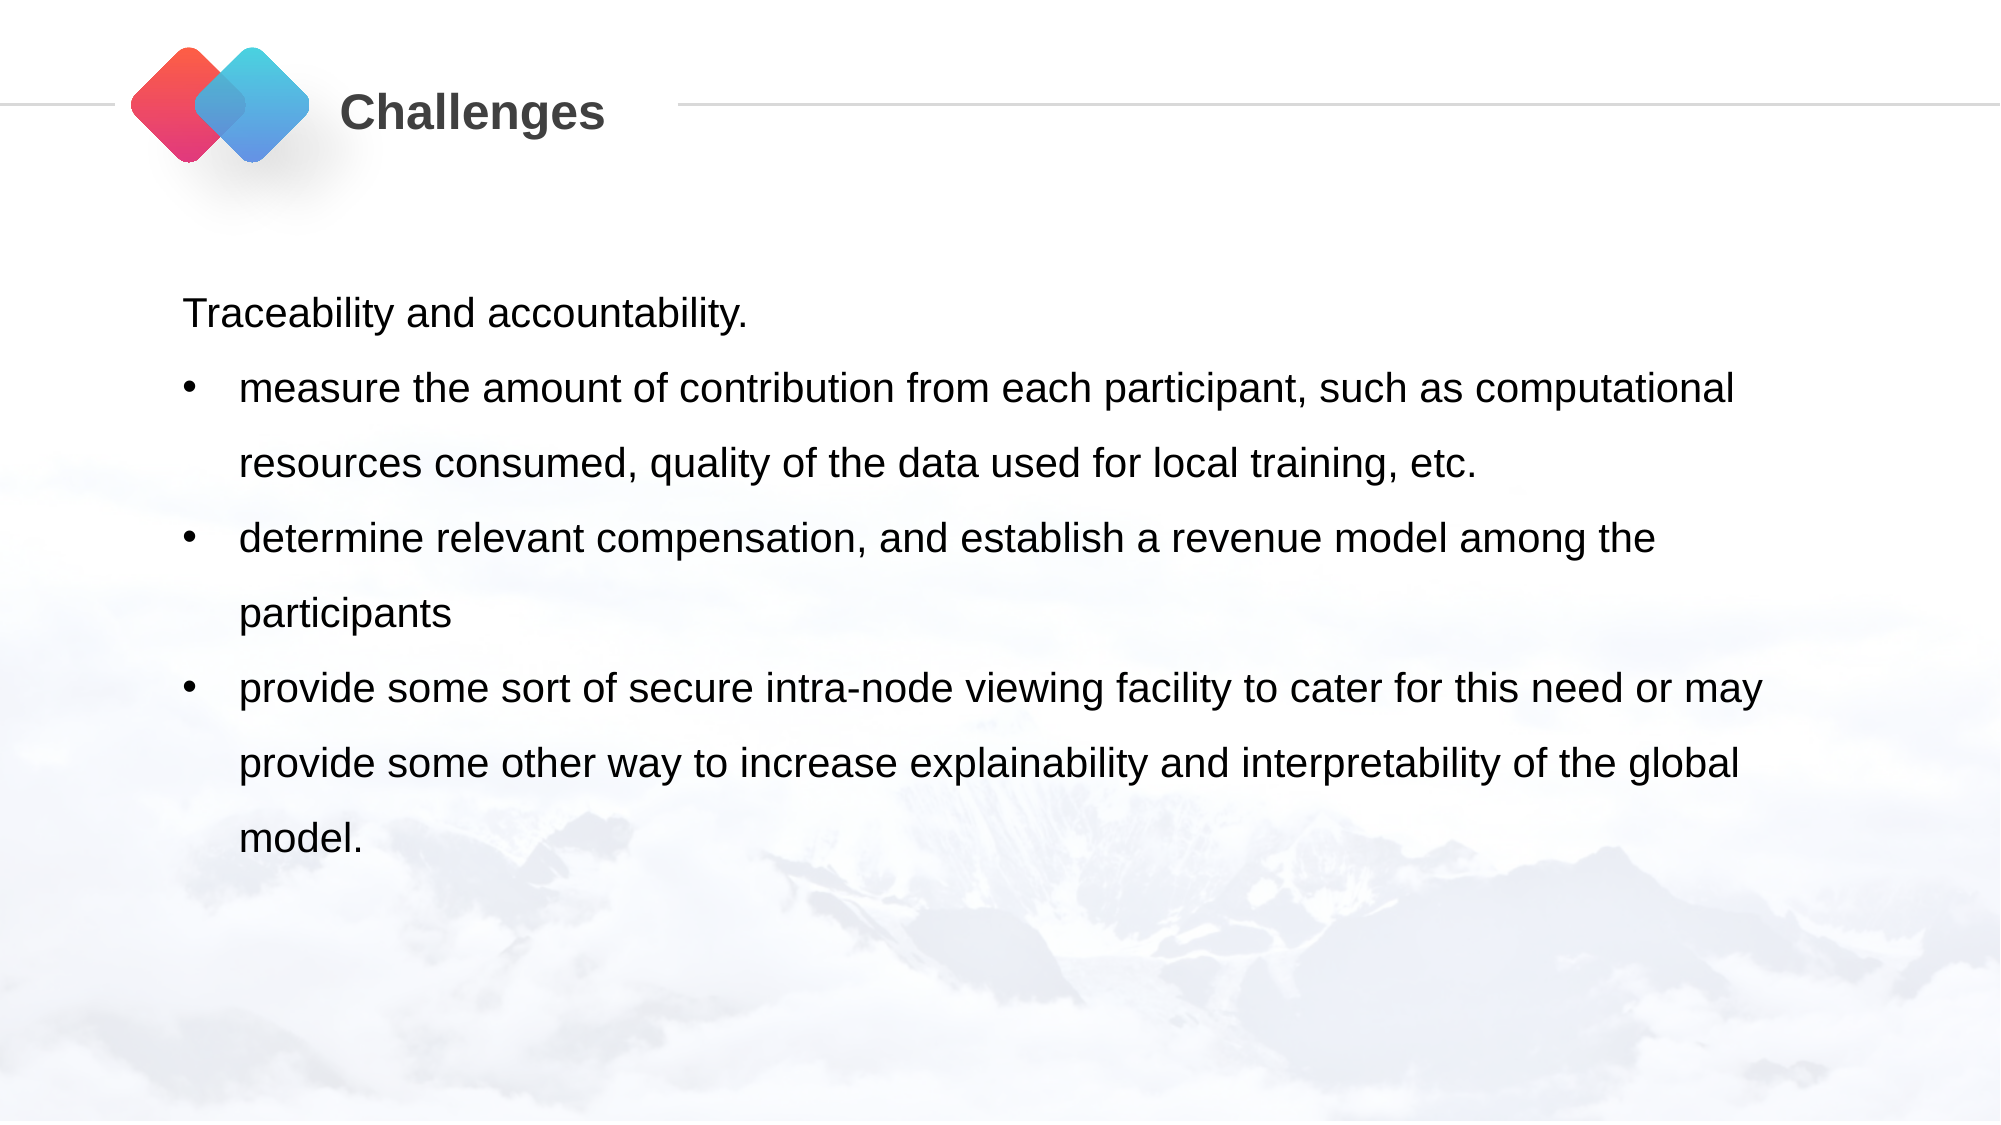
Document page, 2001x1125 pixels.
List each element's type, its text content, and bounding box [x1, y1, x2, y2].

text_box Traceability and accountability. measure the amount of contribution from each participant, such as computational resources consumed, quality of the data used for local training, etc. determine relevant compensation, and establish a revenue model among the participants provide some sort of secure intra-node viewing facility to cater for this need or may provide some other way to increase explainability and interpretability of the global model. [167, 253, 1833, 869]
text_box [143, 59, 298, 150]
text_box Challenges [324, 60, 1079, 148]
